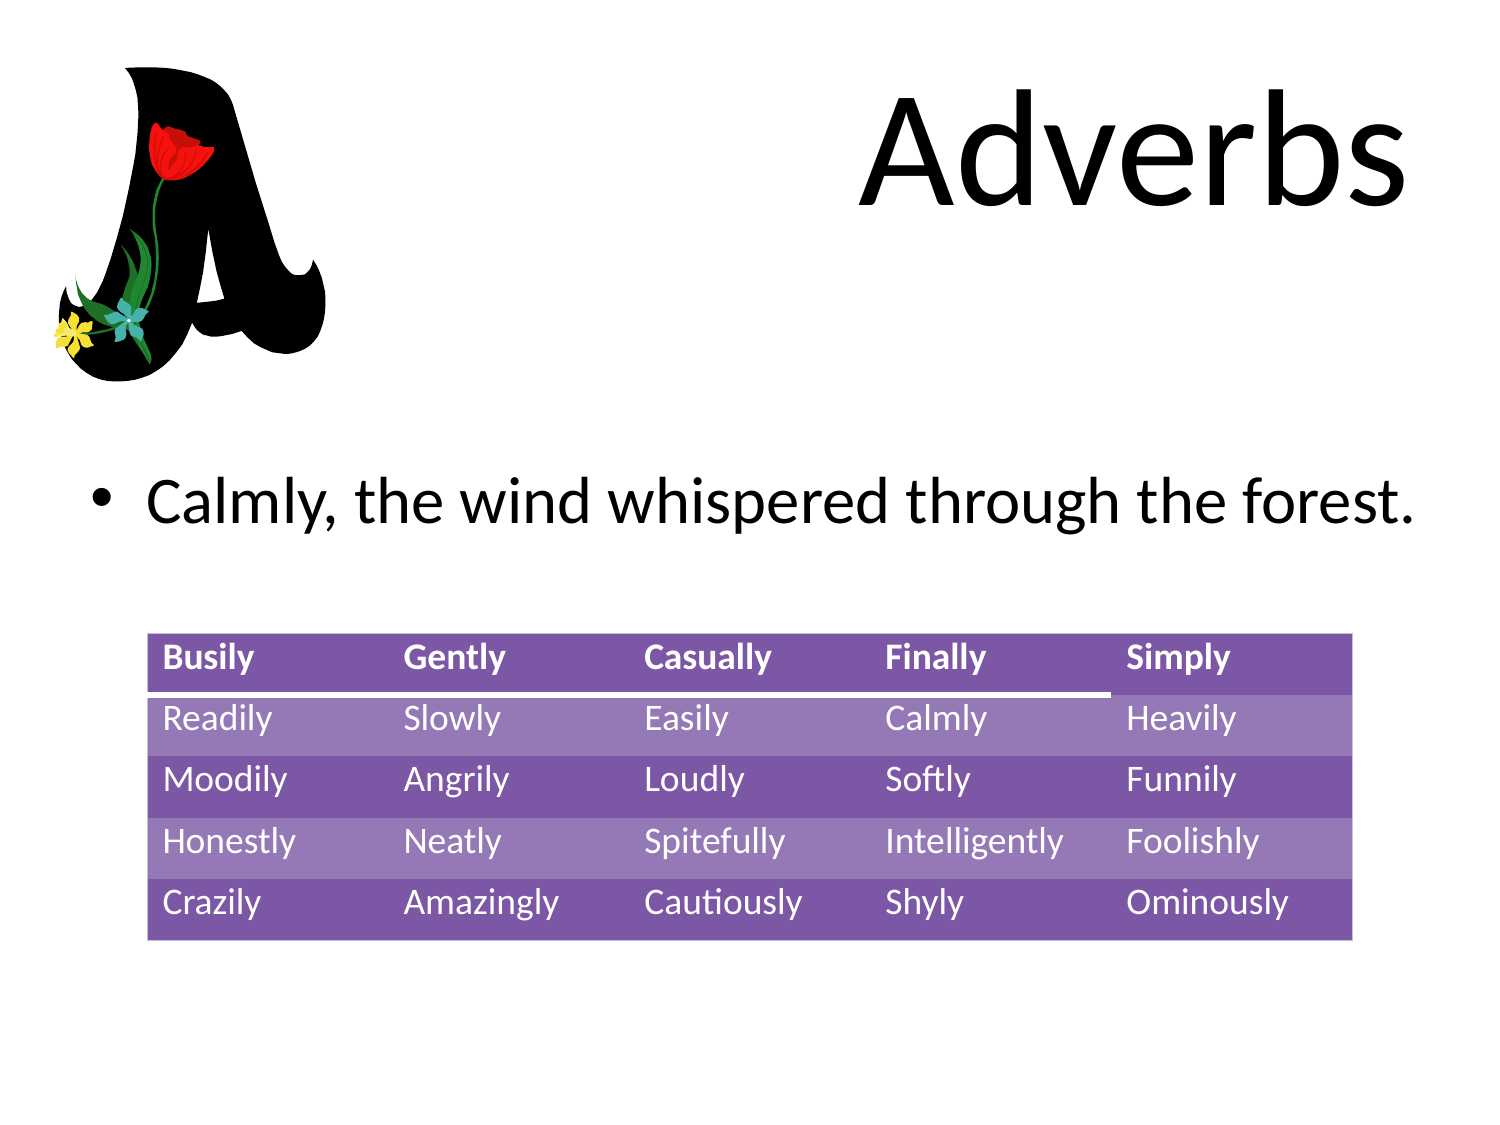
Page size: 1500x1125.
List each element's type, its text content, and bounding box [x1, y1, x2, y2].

table_cell Loudly [629, 756, 870, 818]
table_cell Easily [629, 698, 870, 756]
table_header Finally [870, 634, 1111, 692]
table_cell Honestly [148, 818, 389, 879]
title Adverbs [75, 45, 1425, 233]
table_cell Angrily [389, 756, 629, 818]
table_cell Cautiously [629, 879, 870, 940]
table_cell Funnily [1111, 756, 1352, 818]
table_cell Amazingly [389, 879, 629, 940]
table_header Gently [389, 634, 629, 692]
table_cell Slowly [389, 698, 629, 756]
table_cell Crazily [148, 879, 389, 940]
table_header Busily [148, 634, 389, 692]
table_cell Readily [148, 698, 389, 756]
table_cell Foolishly [1111, 818, 1352, 879]
table_cell Spitefully [629, 818, 870, 879]
table_header Simply [1111, 634, 1352, 695]
table_cell Intelligently [870, 818, 1111, 879]
table_cell Neatly [389, 818, 629, 879]
table_cell Shyly [870, 879, 1111, 940]
table_cell Moodily [148, 756, 389, 818]
table_cell Calmly [870, 698, 1111, 756]
table_cell Ominously [1111, 879, 1352, 940]
table_cell Heavily [1111, 695, 1352, 756]
picture [52, 66, 327, 383]
table_cell Softly [870, 756, 1111, 818]
table_header Casually [629, 634, 870, 692]
list Calmly, the wind whispered through the forest. [75, 262, 1459, 1005]
